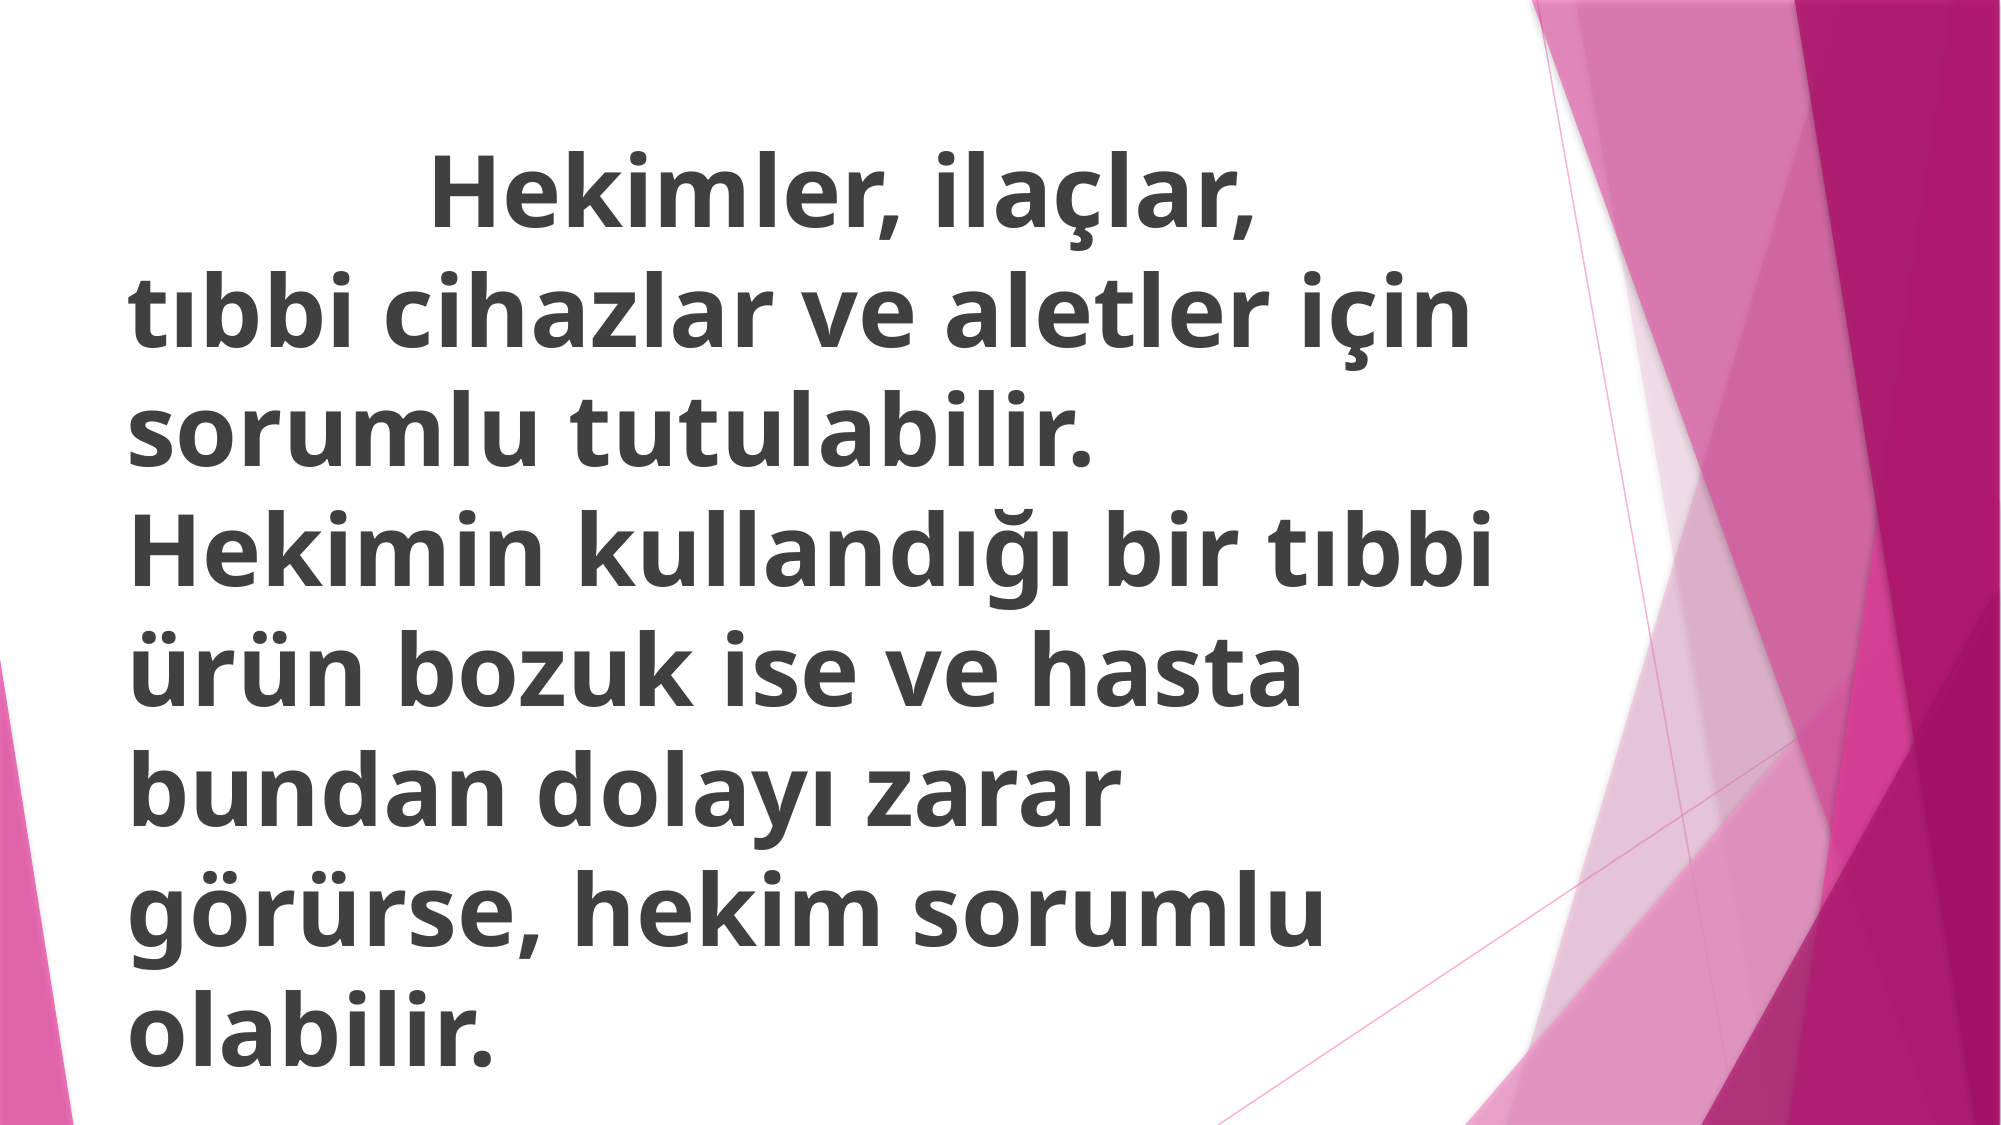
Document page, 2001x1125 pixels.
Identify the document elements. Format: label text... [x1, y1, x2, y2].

list Hekimler, ilaçlar, tıbbi cihazlar ve aletler için sorumlu tutulabilir. Hekimin kullandığı bir tıbbi ürün bozuk ise ve hasta bundan dolayı zarar görürse, hekim sorumlu olabilir. [111, 119, 1522, 992]
